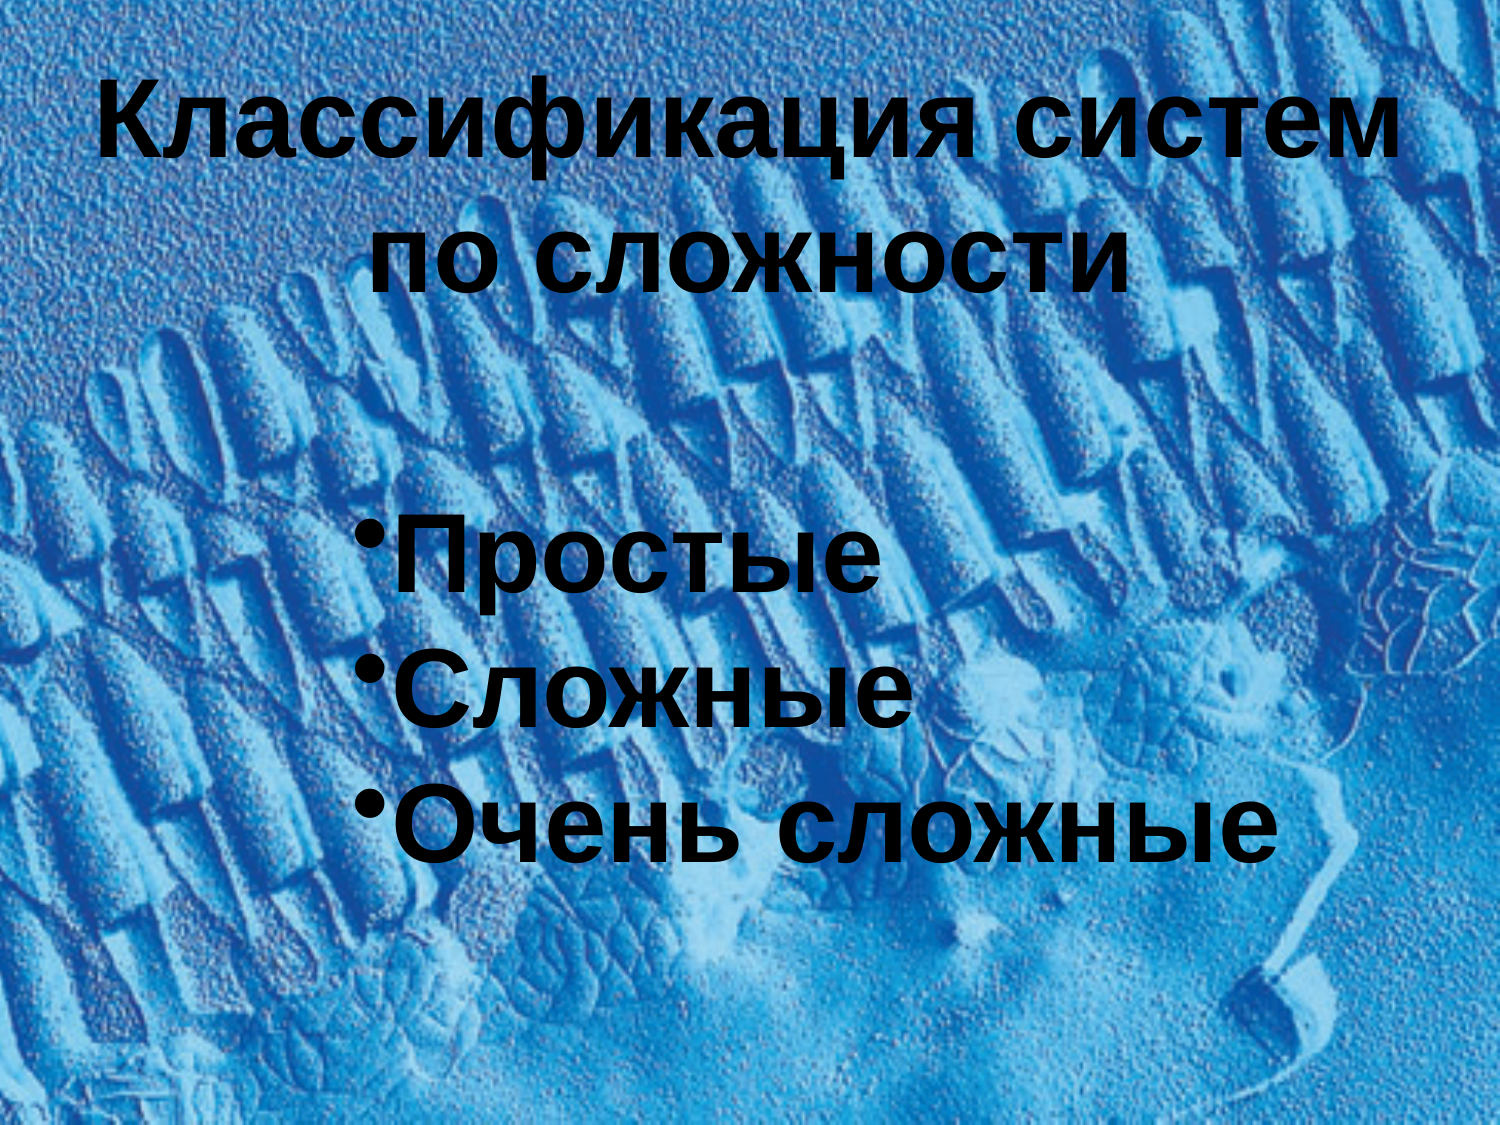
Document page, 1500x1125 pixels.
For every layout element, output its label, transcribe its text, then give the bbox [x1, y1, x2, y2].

list Простые Сложные Очень сложные [336, 243, 1424, 987]
title Классификация систем по сложности [74, 44, 1426, 315]
picture [0, 0, 1500, 1125]
